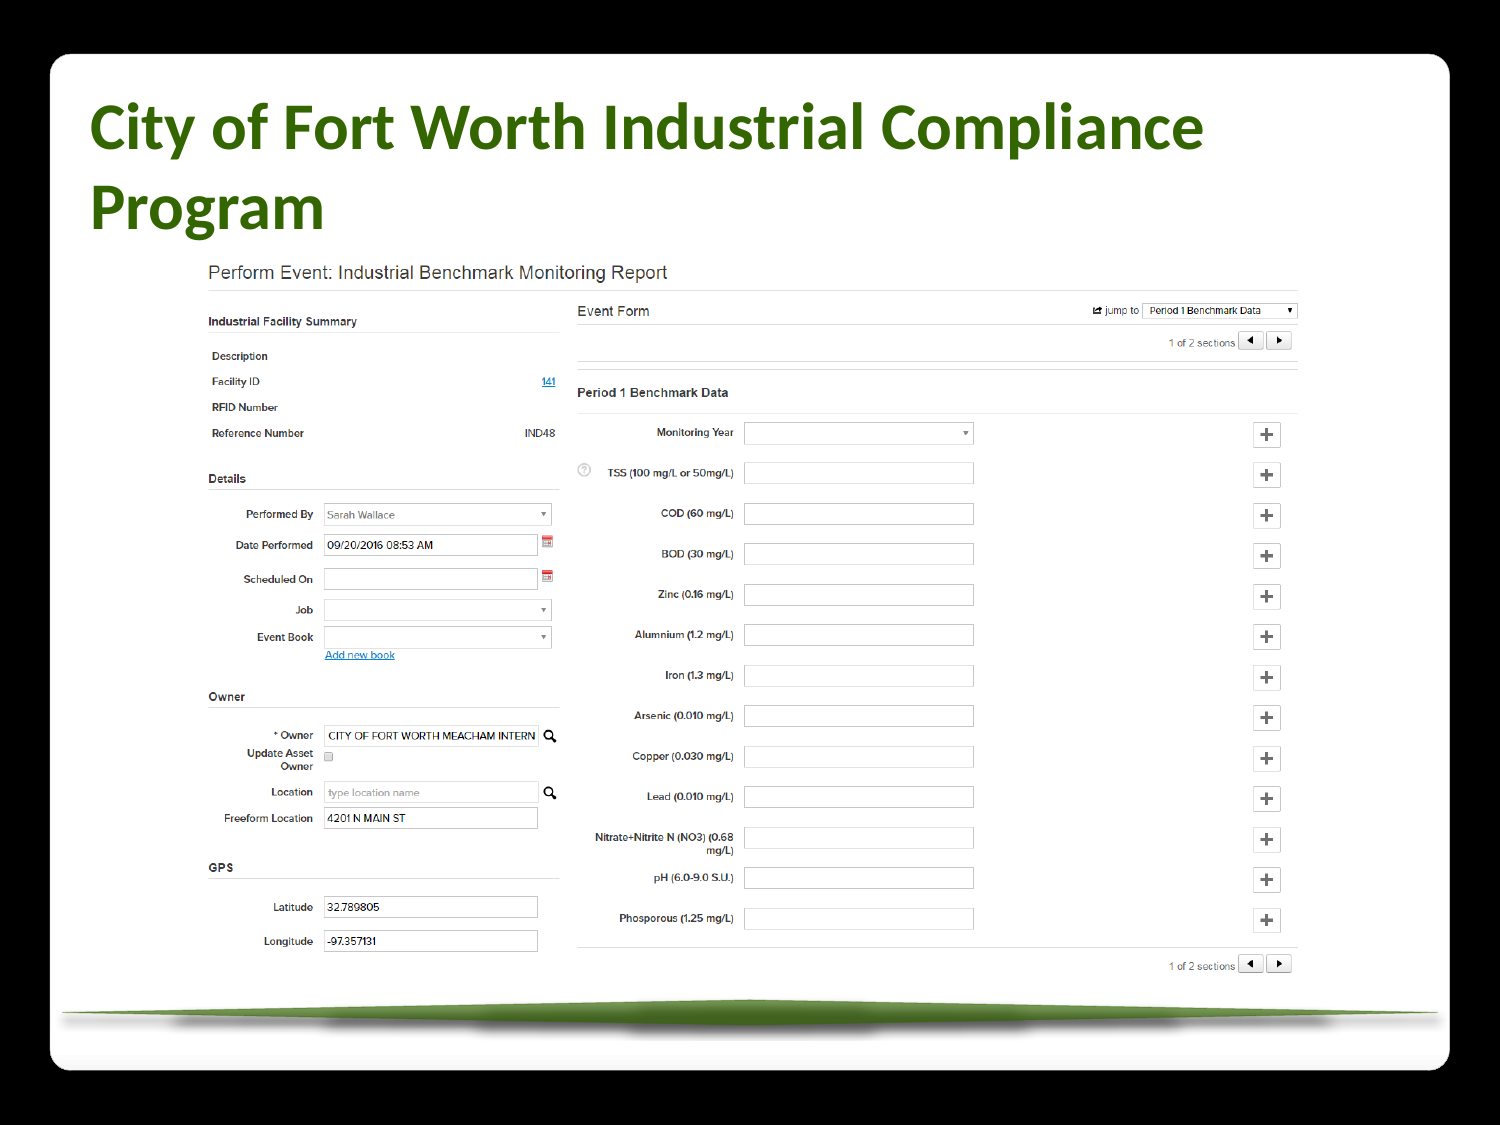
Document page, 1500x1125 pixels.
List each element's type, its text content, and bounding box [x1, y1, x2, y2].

text_box City of Fort Worth Industrial Compliance Program [74, 74, 1363, 913]
text_box [58, 996, 1441, 1029]
picture [187, 255, 1313, 976]
